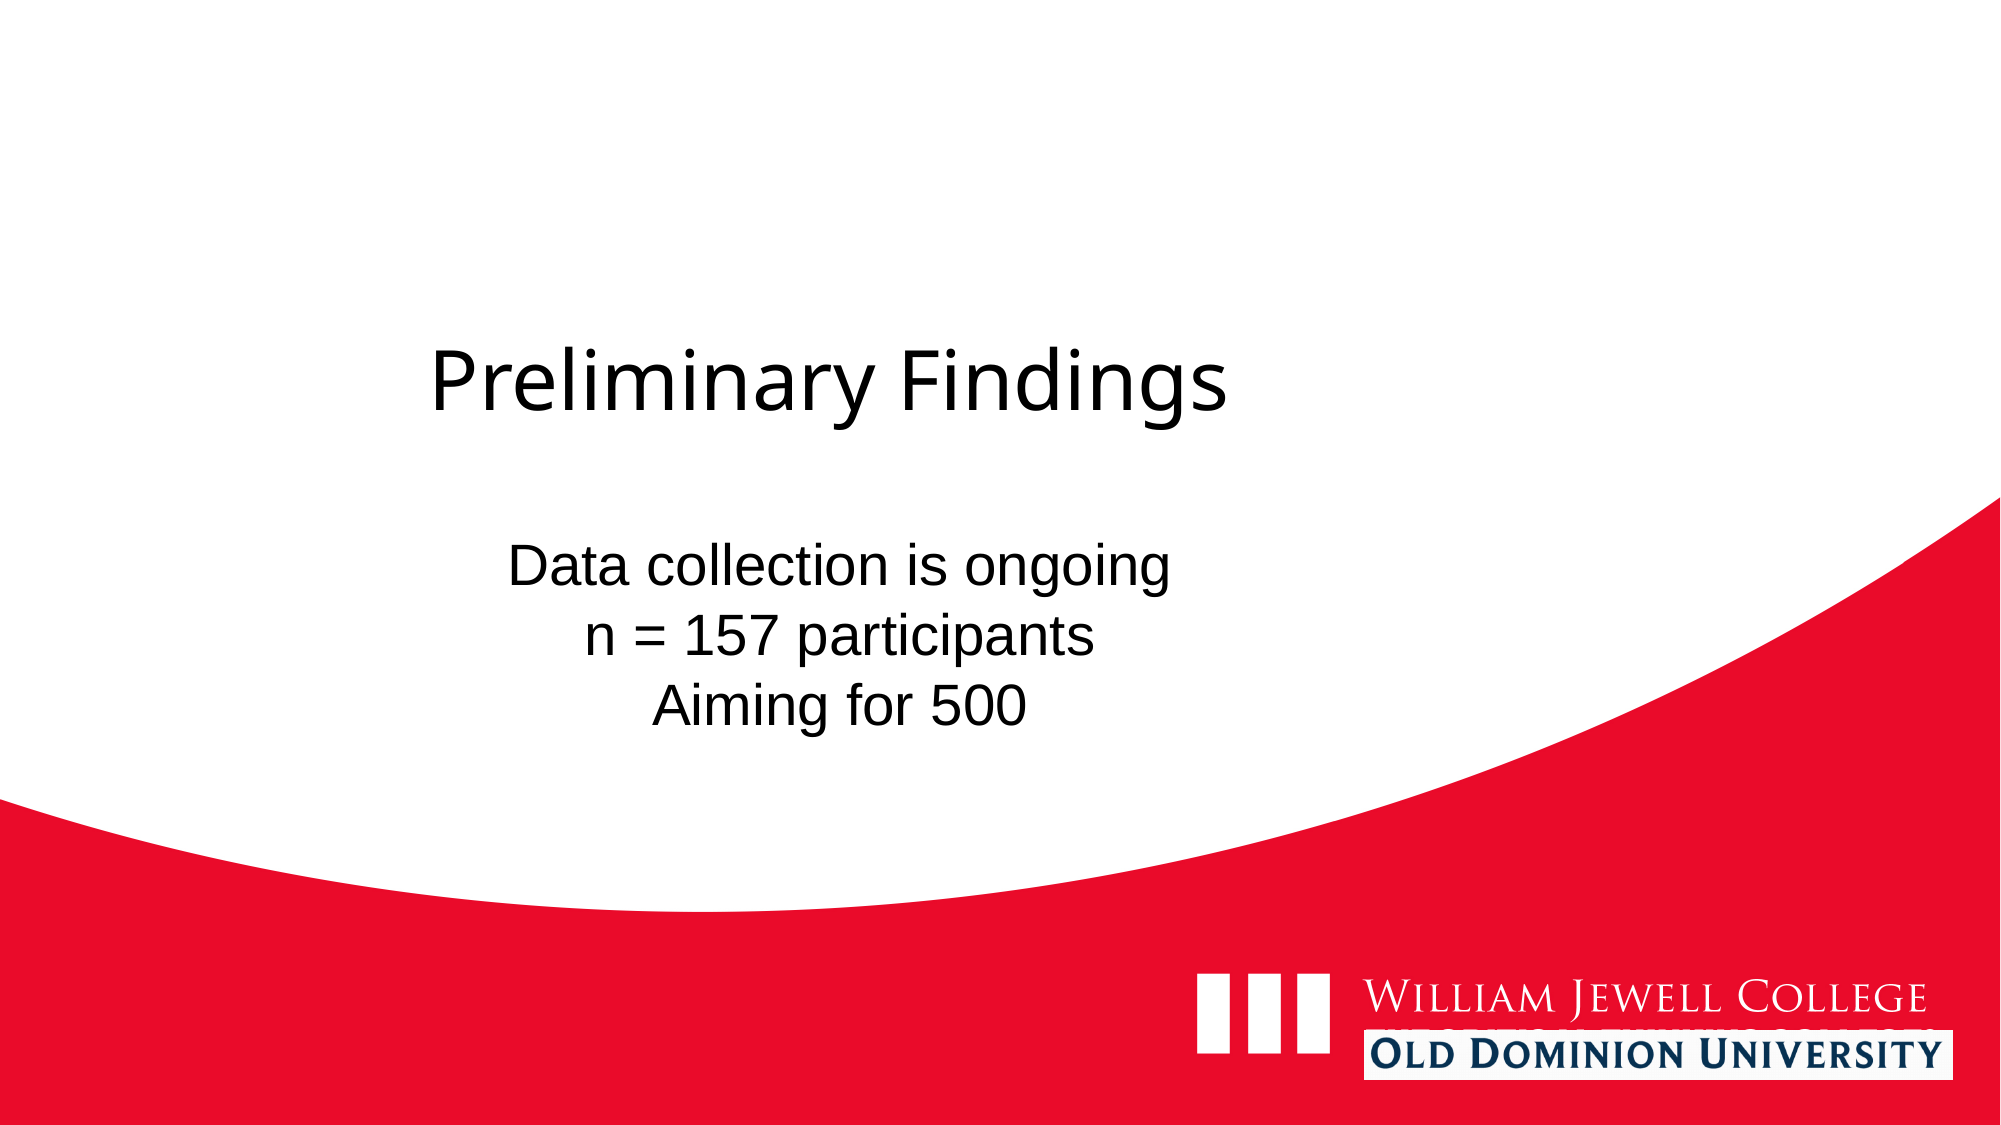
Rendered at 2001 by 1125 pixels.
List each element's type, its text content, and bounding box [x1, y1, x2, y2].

title Preliminary Findings [137, 190, 1544, 496]
picture [0, 0, 2001, 1125]
subtitle Data collection is ongoing n = 157 participants Aiming for 500 [137, 499, 1544, 906]
